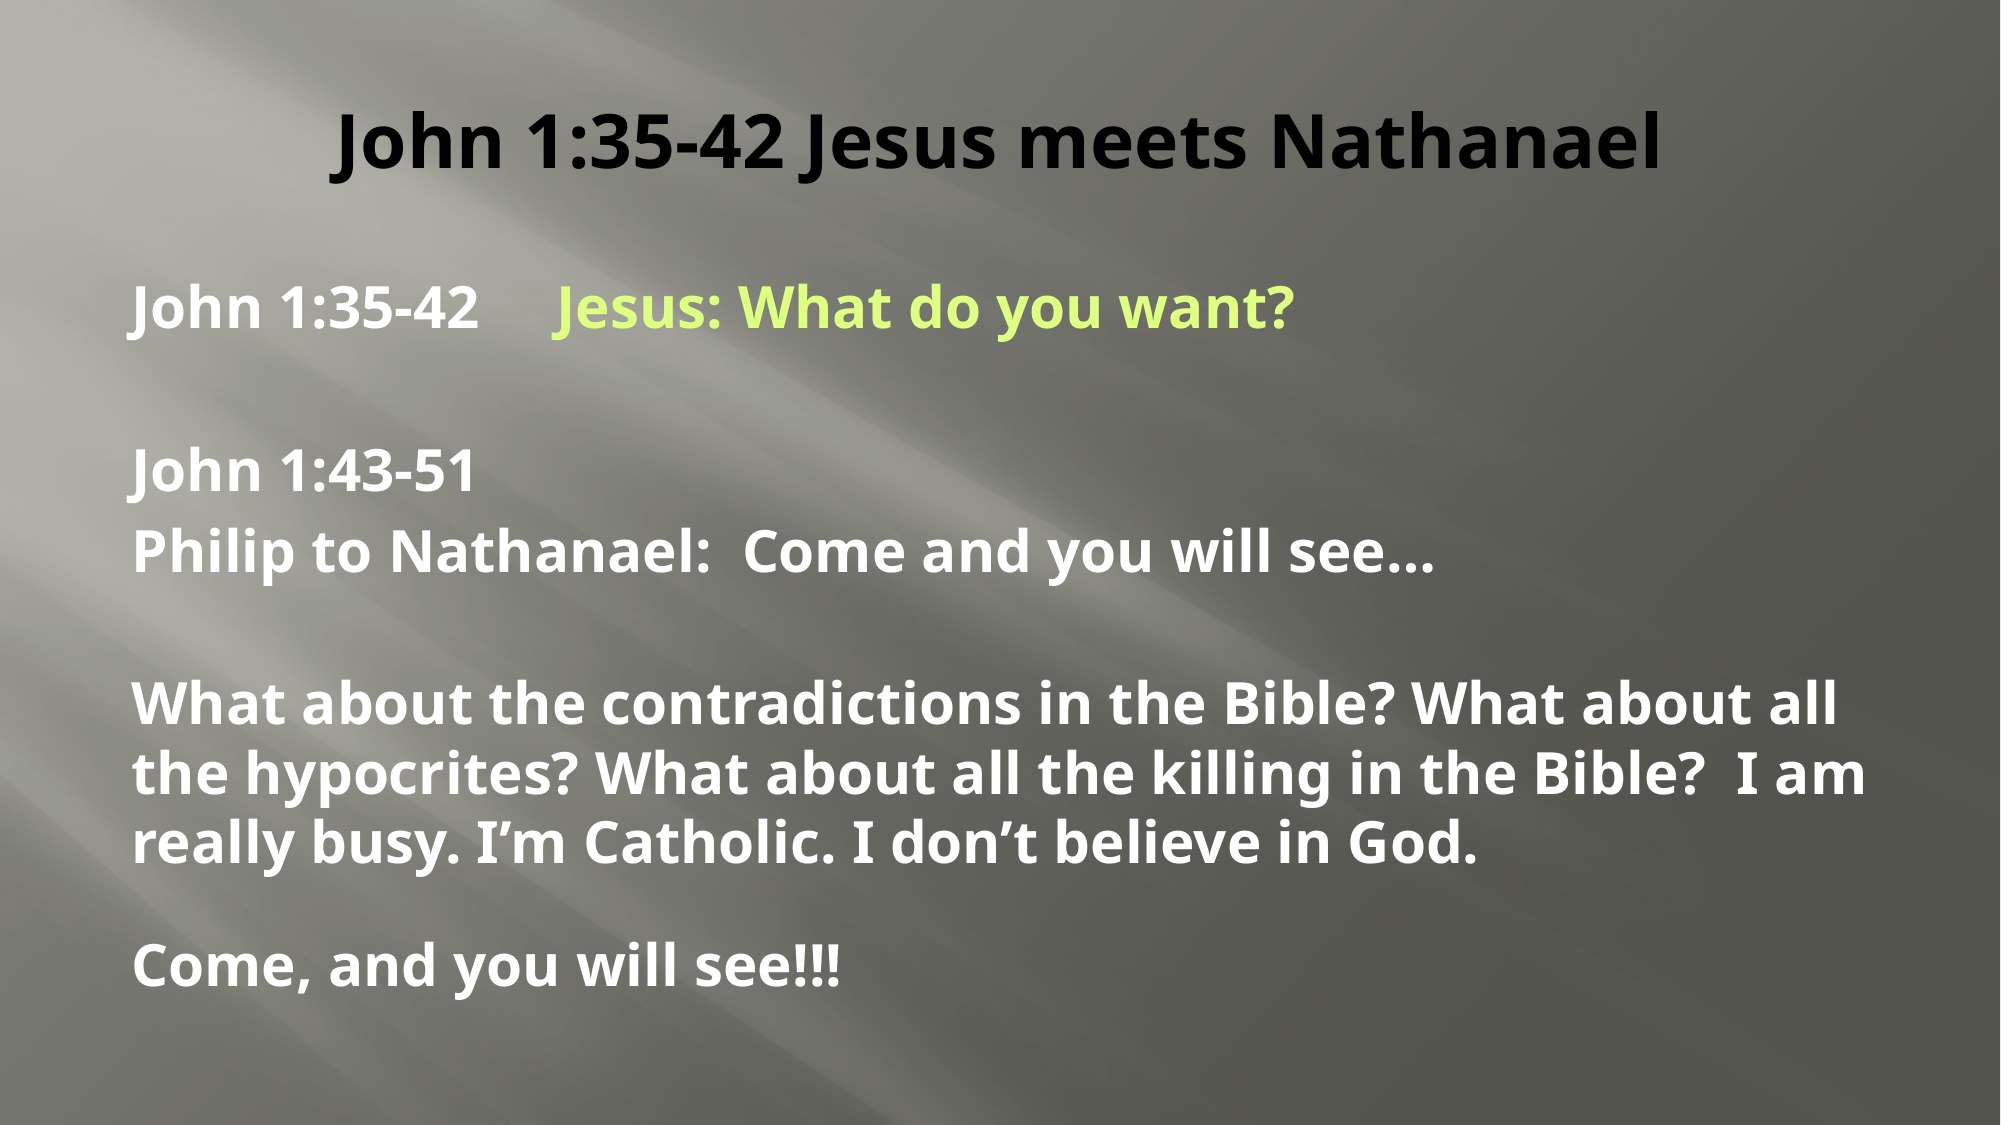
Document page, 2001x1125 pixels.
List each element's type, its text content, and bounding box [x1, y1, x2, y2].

list John 1:35-42 Jesus: What do you want? John 1:43-51 Philip to Nathanael: Come and you will see… What about the contradictions in the Bible? What about all the hypocrites? What about all the killing in the Bible? I am really busy. I’m Catholic. I don’t believe in God. Come, and you will see!!! [99, 262, 1900, 1035]
title John 1:35-42 Jesus meets Nathanael [99, 45, 1900, 233]
